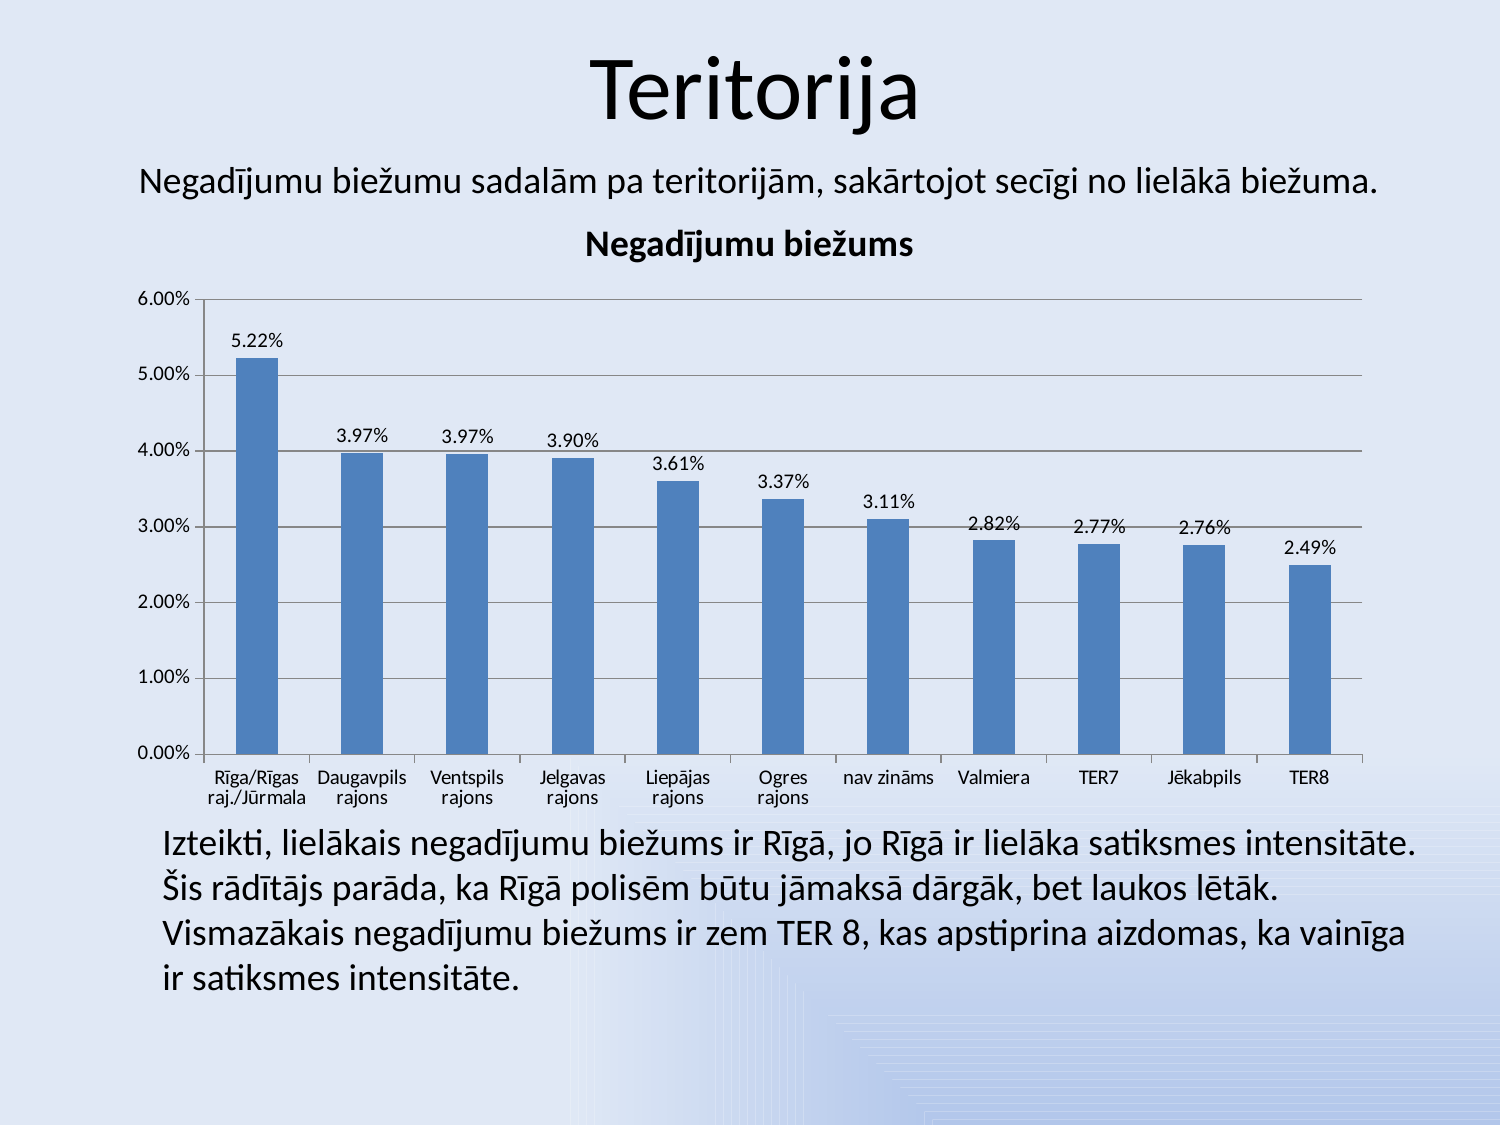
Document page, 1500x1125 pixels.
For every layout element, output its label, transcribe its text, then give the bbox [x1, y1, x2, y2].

text_box Negadījumu biežumu sadalām pa teritorijām, sakārtojot secīgi no lielākā biežuma. [123, 148, 1412, 209]
title Teritorija [111, 0, 1400, 167]
text_box Izteikti, lielākais negadījumu biežums ir Rīgā, jo Rīgā ir lielāka satiksmes intensitāte. Šis rādītājs parāda, ka Rīgā polisēm būtu jāmaksā dārgāk, bet laukos lētāk. Vismazākais negadījumu biežums ir zem TER 8, kas apstiprina aizdomas, ka vainīga ir satiksmes intensitāte. [147, 810, 1436, 1006]
chart [111, 196, 1389, 823]
